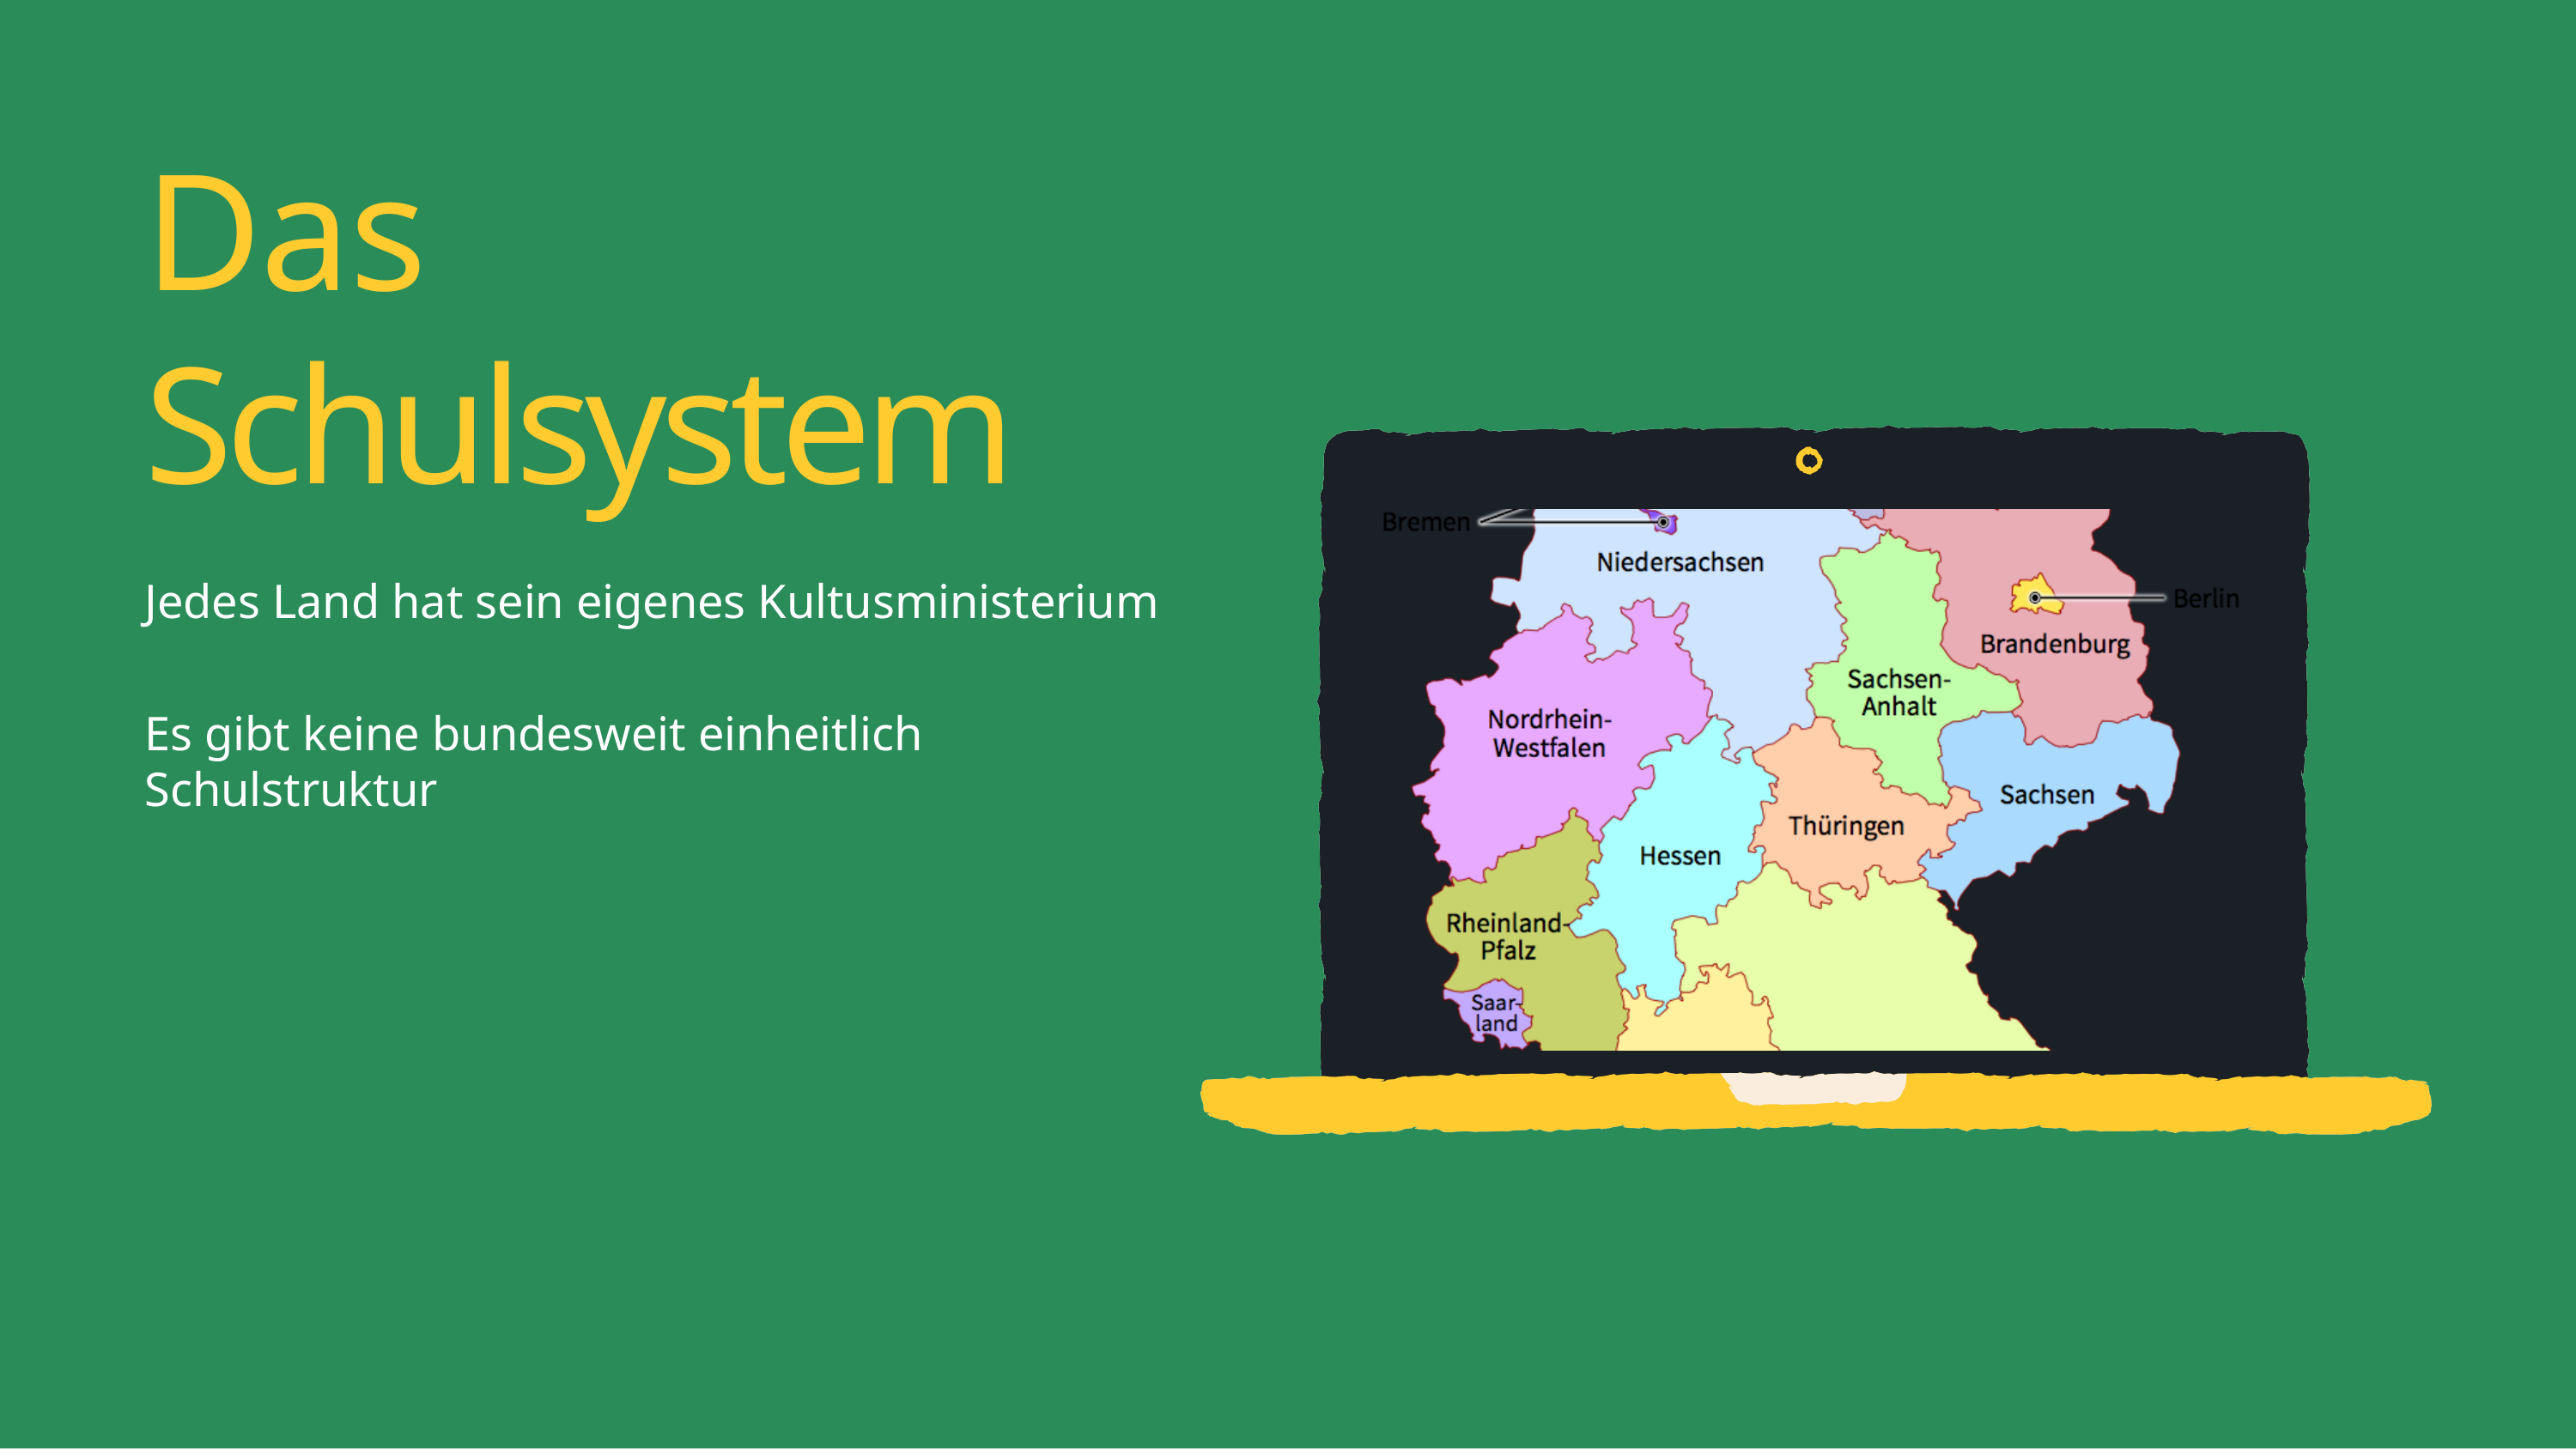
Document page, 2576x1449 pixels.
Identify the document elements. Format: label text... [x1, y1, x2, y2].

text_box Jedes Land hat sein eigenes Kultusministerium Es gibt keine bundesweit einheitlich Schulstruktur [143, 570, 1165, 815]
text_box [1200, 425, 2433, 1136]
text_box [0, 0, 2576, 1449]
title Das Schulsystem [143, 128, 1238, 517]
